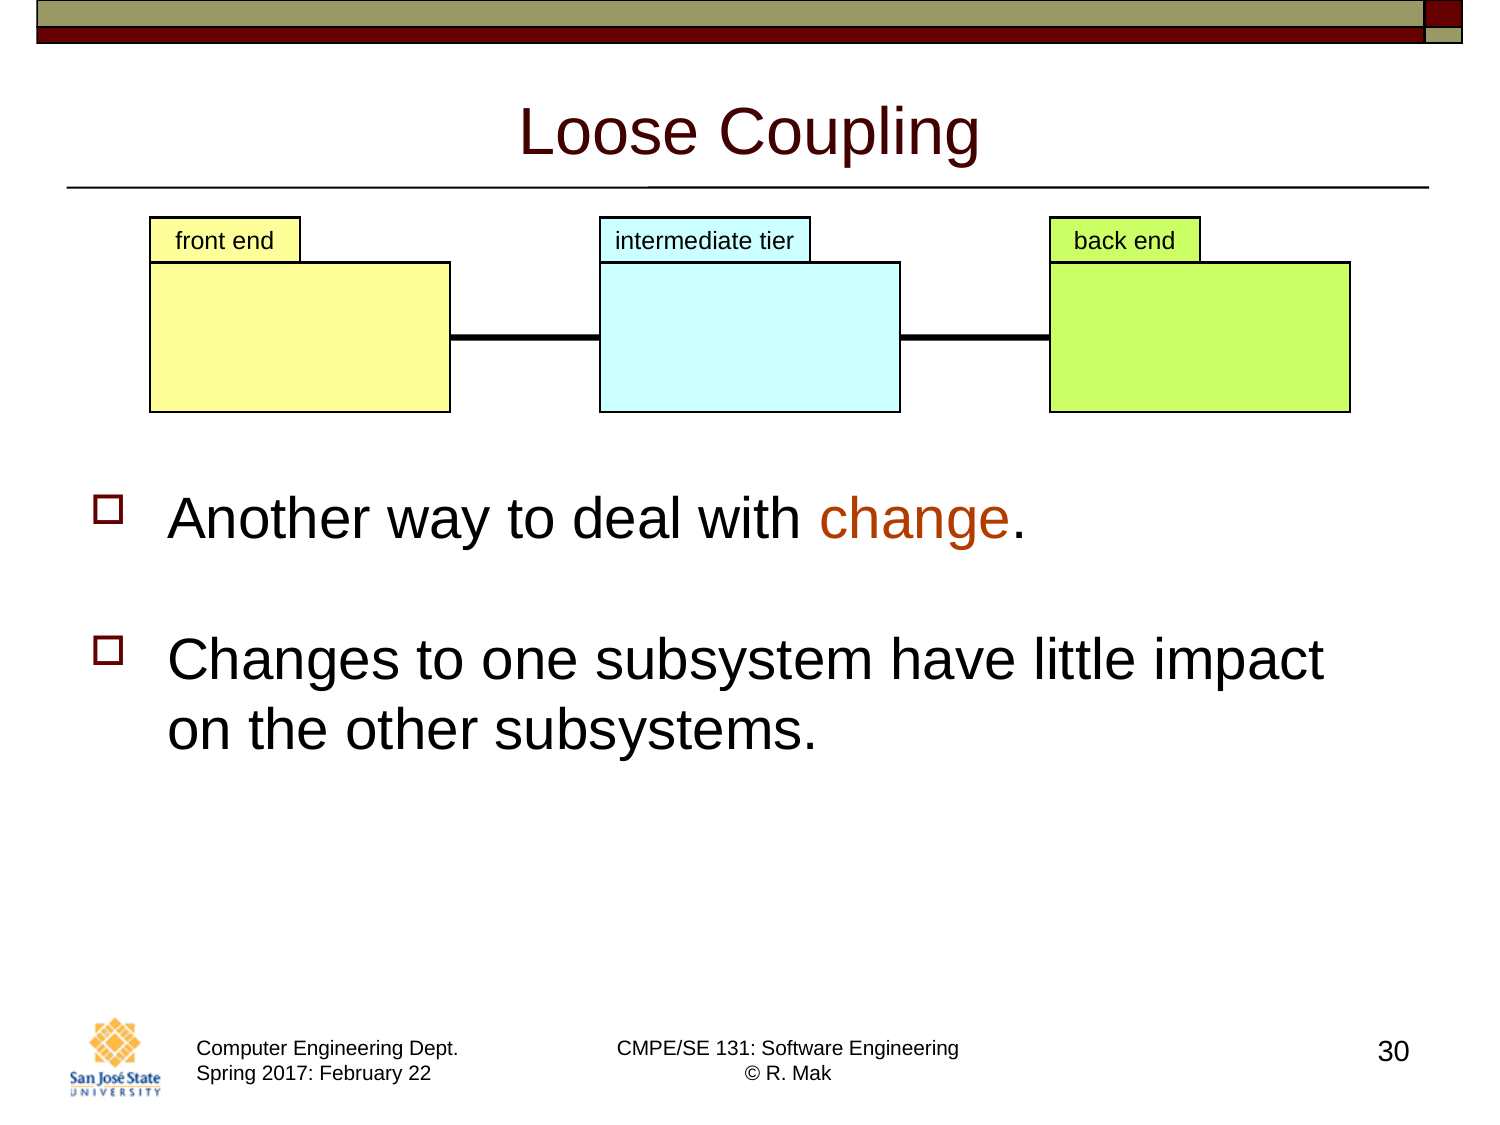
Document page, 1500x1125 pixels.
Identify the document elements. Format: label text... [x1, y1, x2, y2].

picture [60, 1012, 166, 1112]
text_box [149, 217, 1351, 413]
list Another way to deal with change. Changes to one subsystem have little impact on the other subsystems. [75, 472, 1425, 1013]
slide_number 30 [1112, 1025, 1425, 1100]
title Loose Coupling [75, 67, 1425, 175]
